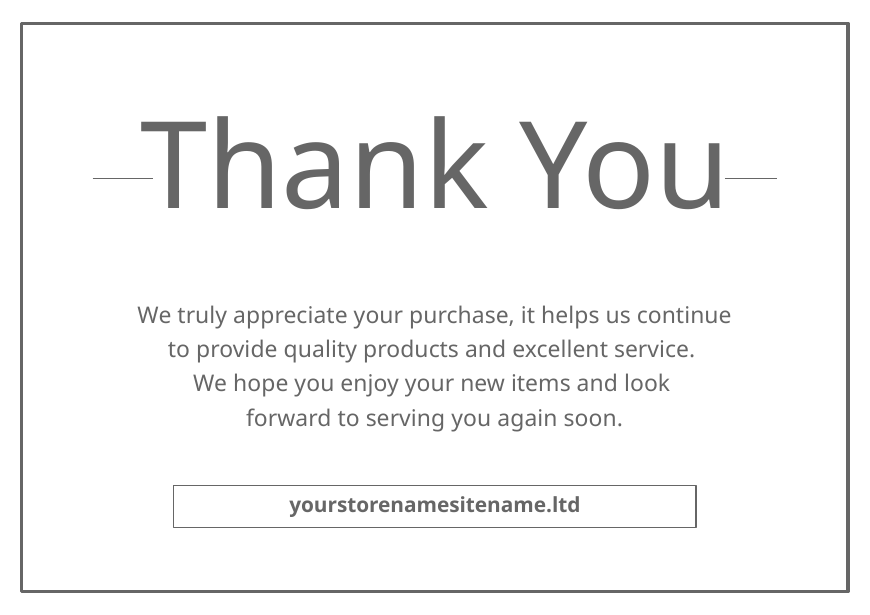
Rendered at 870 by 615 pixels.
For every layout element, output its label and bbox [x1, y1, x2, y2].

text_box [21, 23, 849, 592]
text_box [92, 86, 778, 528]
